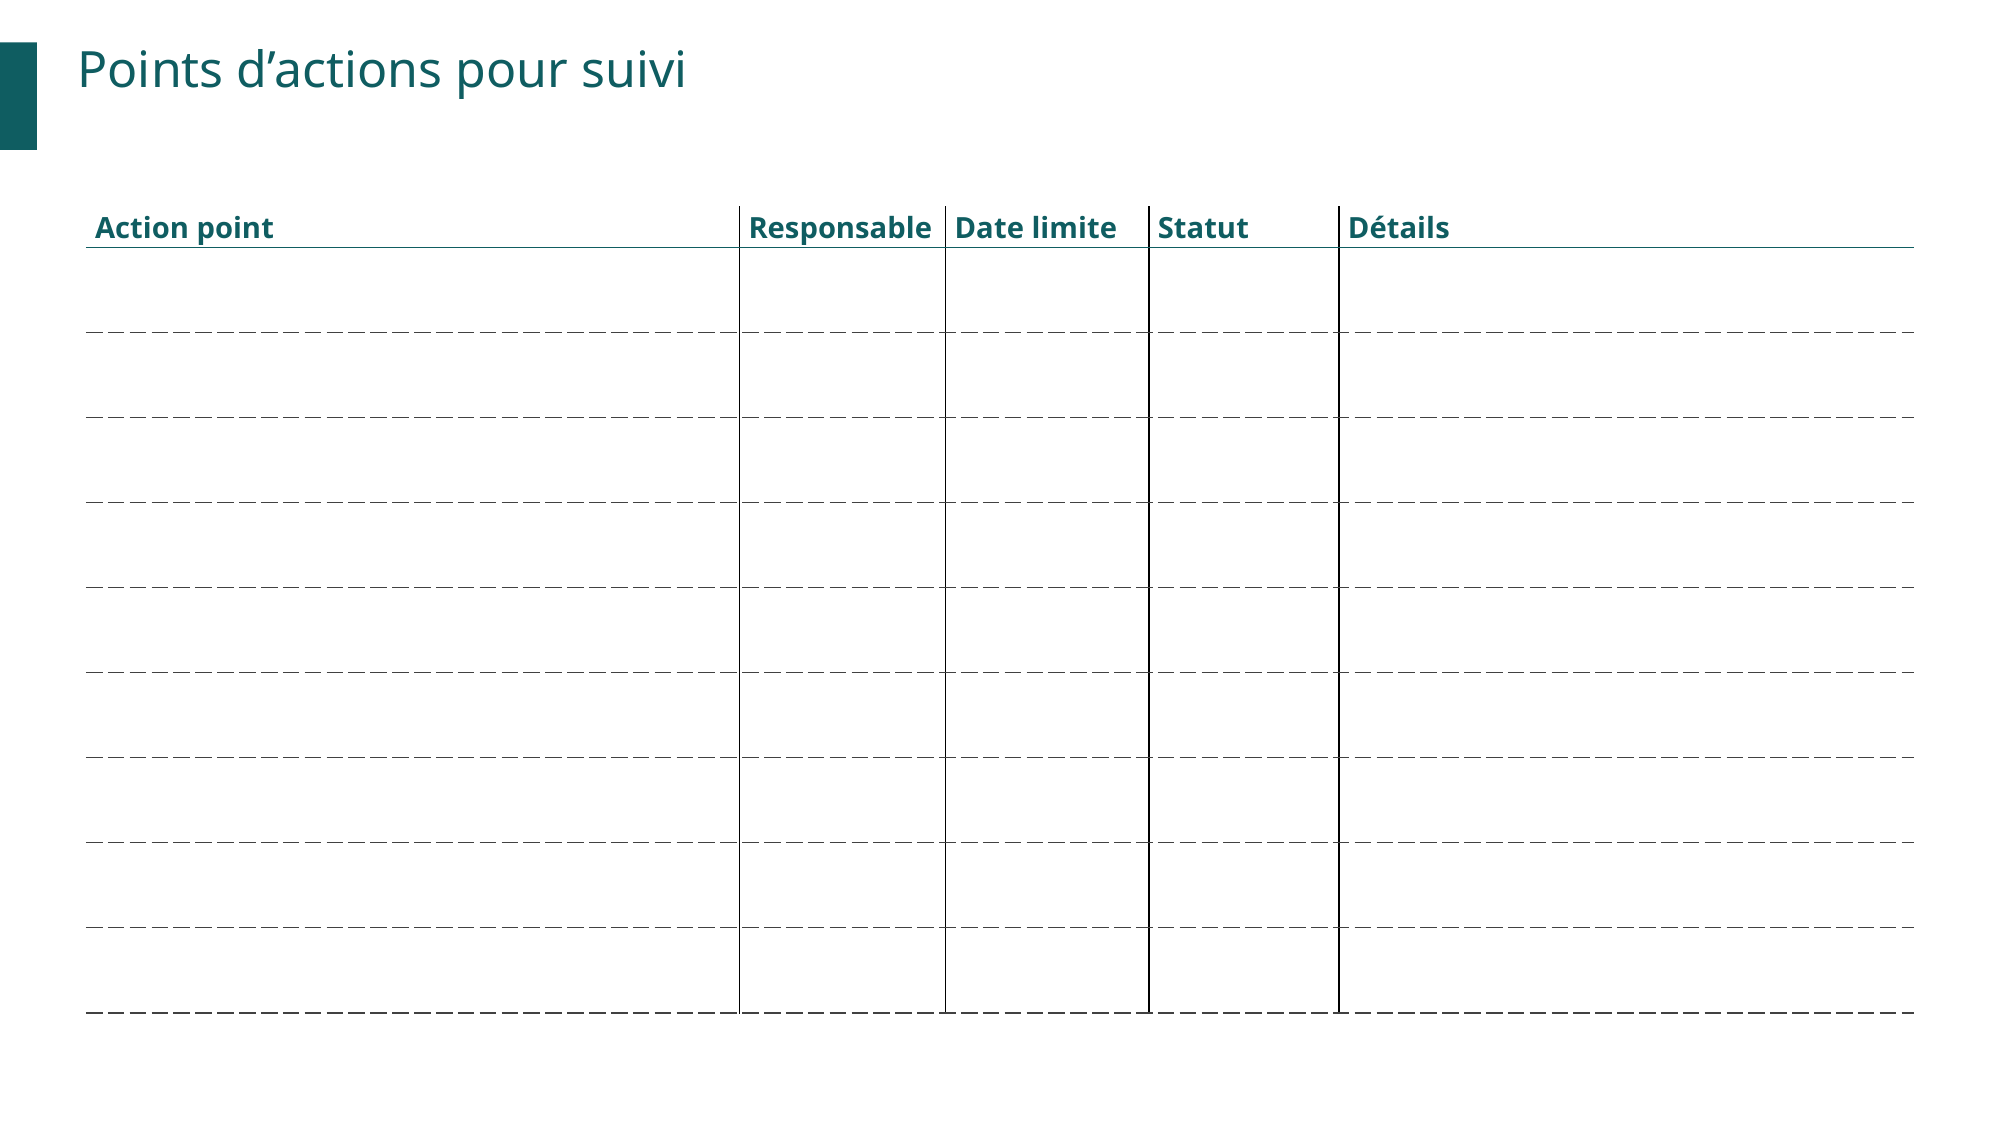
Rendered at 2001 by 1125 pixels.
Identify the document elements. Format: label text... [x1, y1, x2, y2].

table_header Action point [86, 206, 739, 247]
table_cell [1340, 503, 1914, 588]
table_cell [1340, 673, 1914, 758]
table_cell [86, 673, 739, 758]
table_cell [1150, 333, 1338, 418]
table_cell [946, 758, 1148, 843]
table_cell [946, 843, 1148, 928]
table_cell [1340, 248, 1914, 333]
table_cell [86, 503, 739, 588]
table_cell [1150, 843, 1338, 928]
table_cell [1150, 673, 1338, 758]
table_cell [946, 588, 1148, 673]
table_cell [740, 503, 945, 588]
table_cell [1340, 758, 1914, 843]
table_header Statut [1150, 206, 1338, 247]
table_cell [1340, 843, 1914, 928]
table_cell [946, 503, 1148, 588]
table_cell [946, 333, 1148, 418]
table_cell [740, 588, 945, 673]
table_cell [946, 928, 1148, 1013]
text_box [0, 42, 37, 150]
table_cell [1340, 928, 1914, 1013]
table_cell [740, 758, 945, 843]
table_header Responsable [740, 206, 945, 247]
table_cell [86, 843, 739, 928]
table_cell [946, 418, 1148, 503]
table_cell [1150, 928, 1338, 1013]
table_cell [1340, 588, 1914, 673]
table_cell [1150, 503, 1338, 588]
table_cell [1150, 418, 1338, 503]
table_cell [946, 673, 1148, 758]
table_cell [1150, 588, 1338, 673]
table_cell [740, 673, 945, 758]
table_cell [740, 418, 945, 503]
table_cell [1340, 333, 1914, 418]
table_cell [86, 333, 739, 418]
table_cell [740, 333, 945, 418]
table_cell [1340, 418, 1914, 503]
table_cell [1150, 248, 1338, 333]
table_header Détails [1340, 206, 1914, 247]
table_cell [740, 248, 945, 333]
text_box Points d’actions pour suivi [77, 36, 1961, 157]
table_header Date limite [946, 206, 1148, 247]
table_cell [86, 418, 739, 503]
table_cell [86, 248, 739, 333]
table_cell [1150, 758, 1338, 843]
table_cell [740, 928, 945, 1013]
table_cell [946, 248, 1148, 333]
table_cell [740, 843, 945, 928]
table_cell [86, 588, 739, 673]
table_cell [86, 928, 739, 1013]
table_cell [86, 758, 739, 843]
